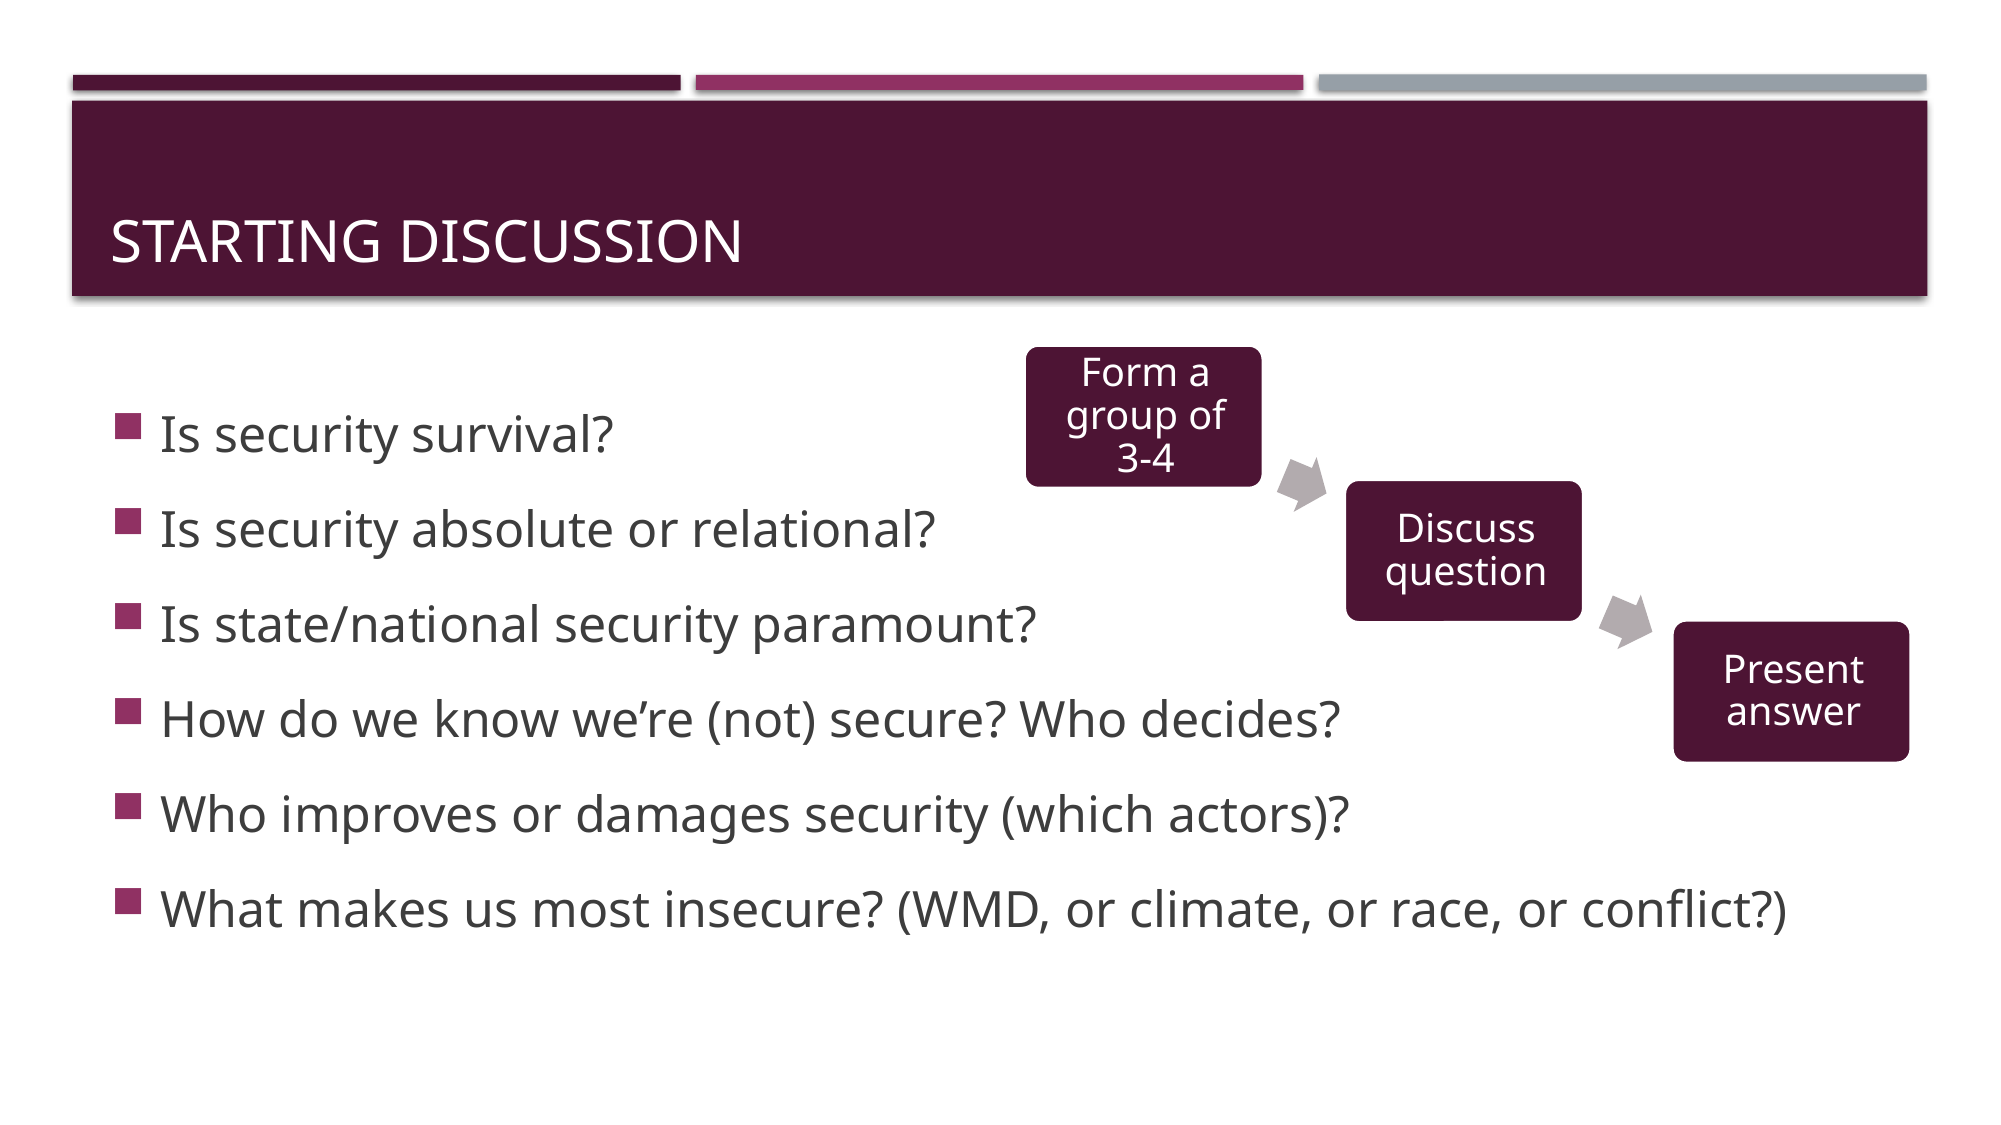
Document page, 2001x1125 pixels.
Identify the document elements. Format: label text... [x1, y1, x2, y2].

title Starting discussion [95, 115, 1905, 282]
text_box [999, 214, 1912, 974]
list Is security survival? Is security absolute or relational? Is state/national security paramount? How do we know we’re (not) secure? Who decides? Who improves or damages security (which actors)? What makes us most insecure? (WMD, or climate, or race, or conflict?) [95, 497, 1905, 1102]
